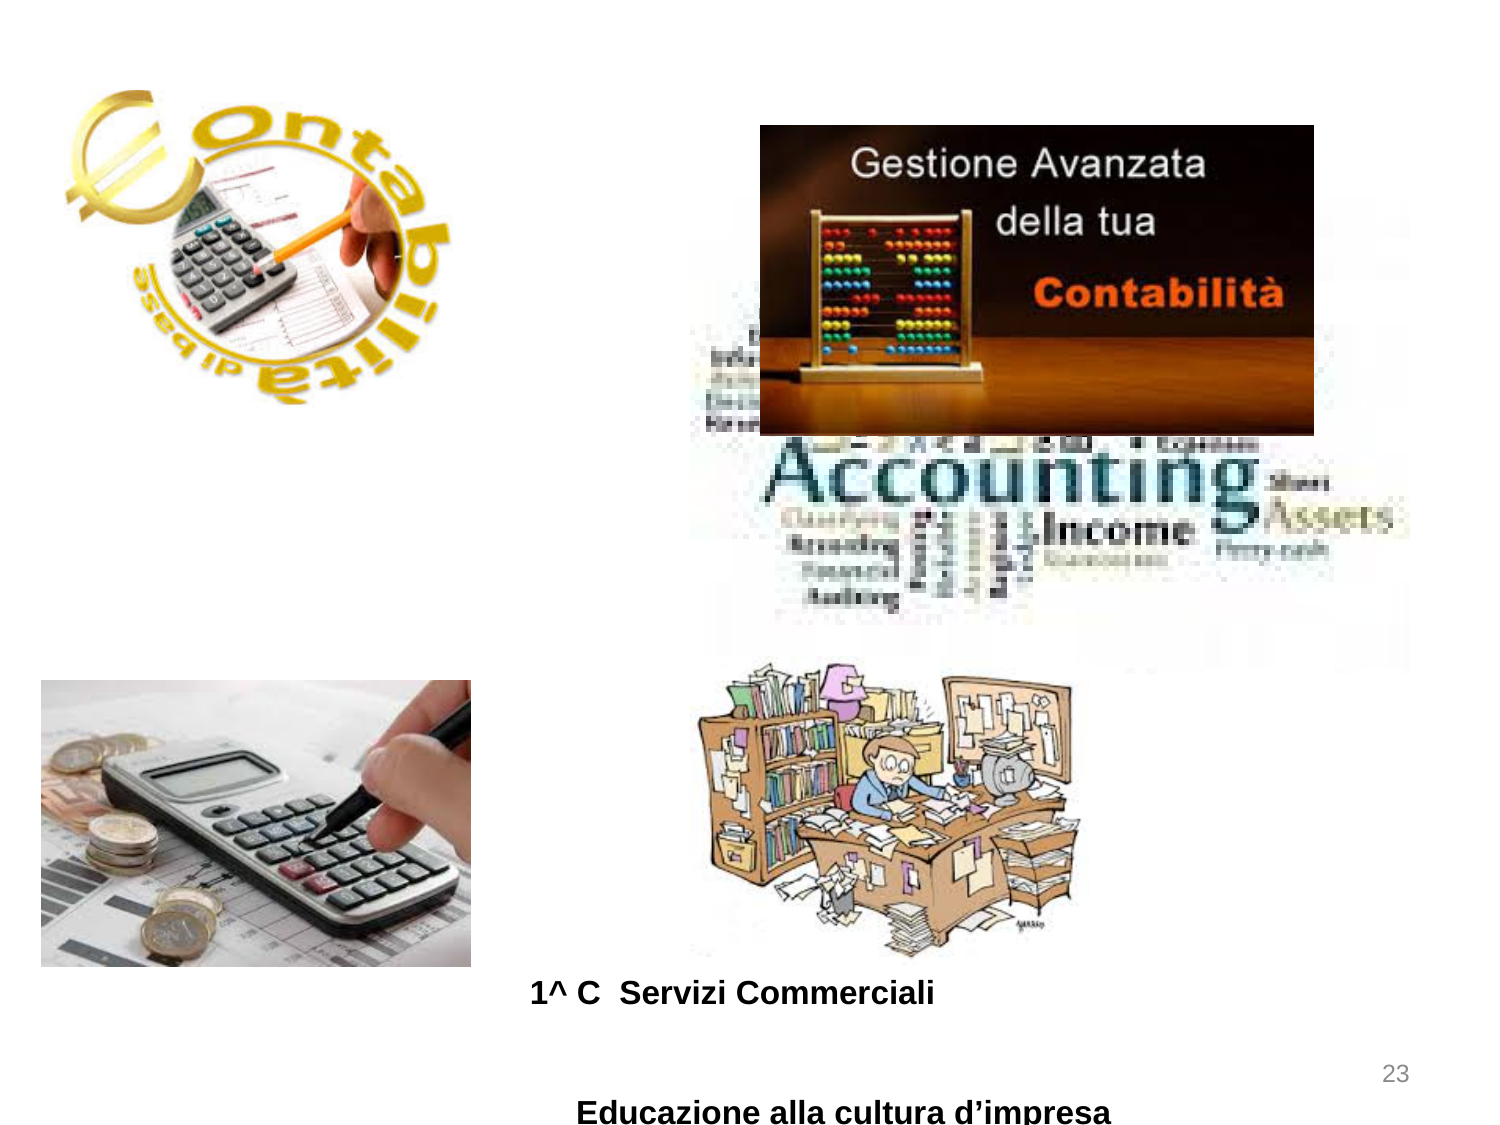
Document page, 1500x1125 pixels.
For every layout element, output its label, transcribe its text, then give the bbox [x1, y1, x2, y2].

picture [64, 89, 453, 408]
picture [40, 680, 471, 967]
footer 1^ C Servizi Commerciali Educazione alla cultura d’impresa [512, 999, 1176, 1103]
slide_number 23 [1074, 1042, 1425, 1103]
picture [690, 125, 1411, 965]
